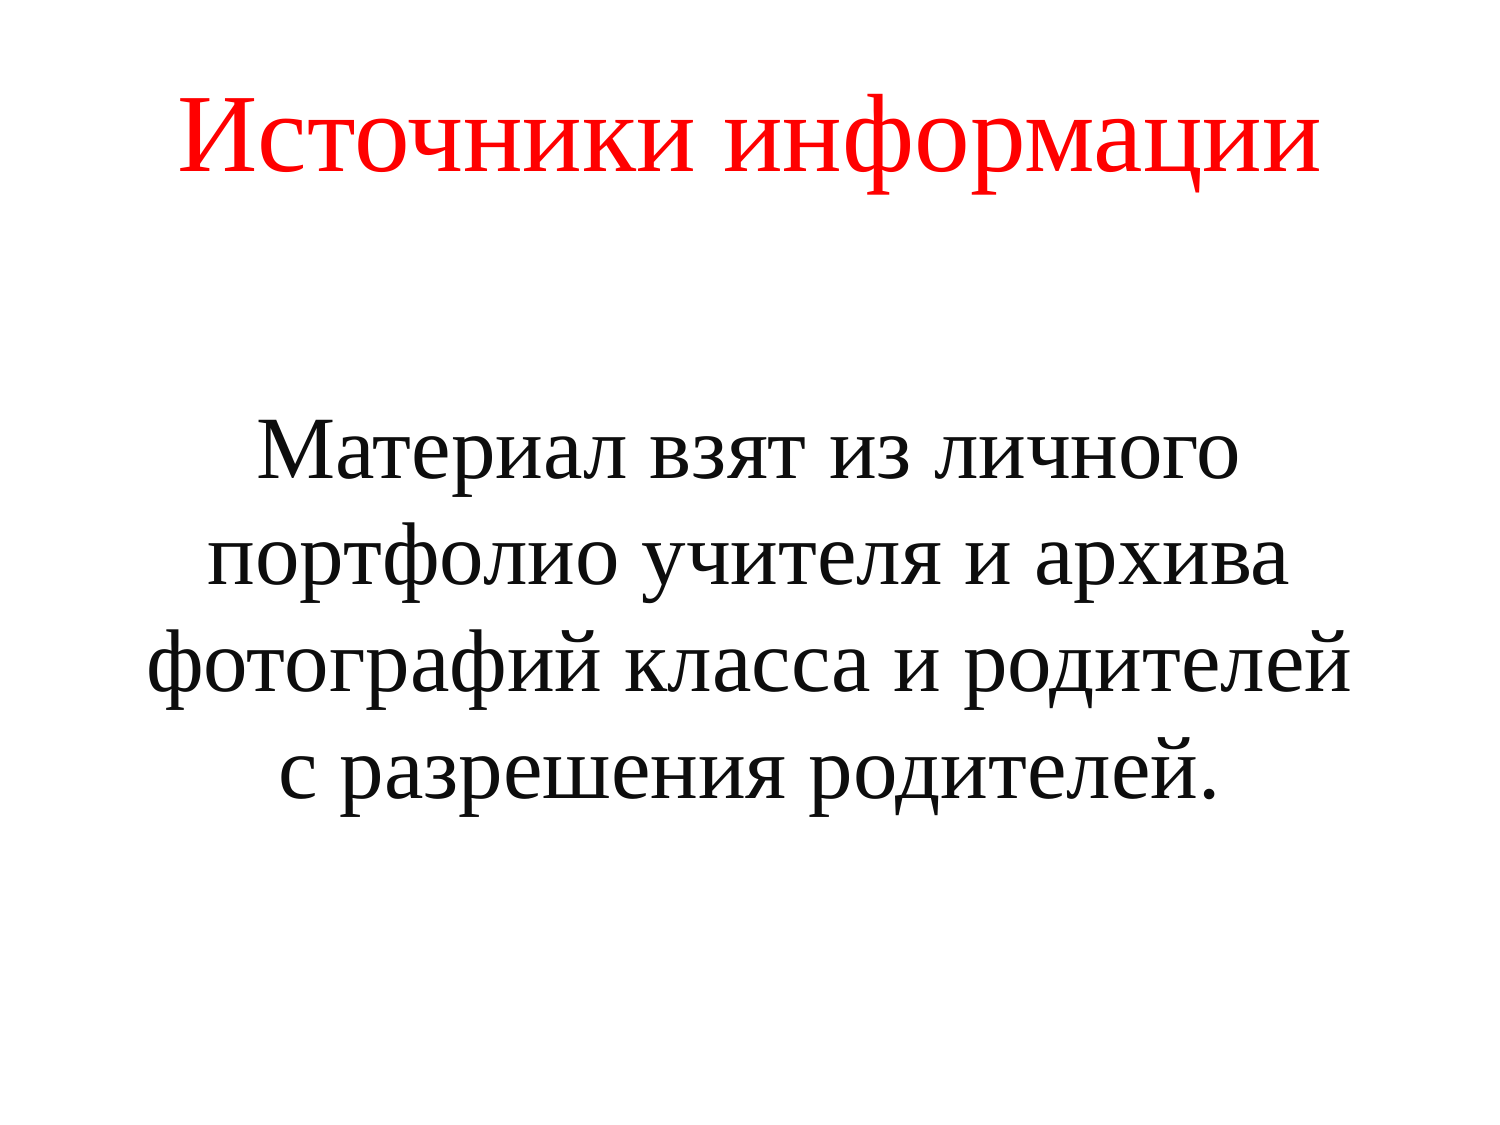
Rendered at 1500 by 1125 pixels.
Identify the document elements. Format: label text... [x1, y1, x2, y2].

title Источники информации Материал взят из личного портфолио учителя и архива фотографий класса и родителей с разрешения родителей. [75, 45, 1425, 938]
